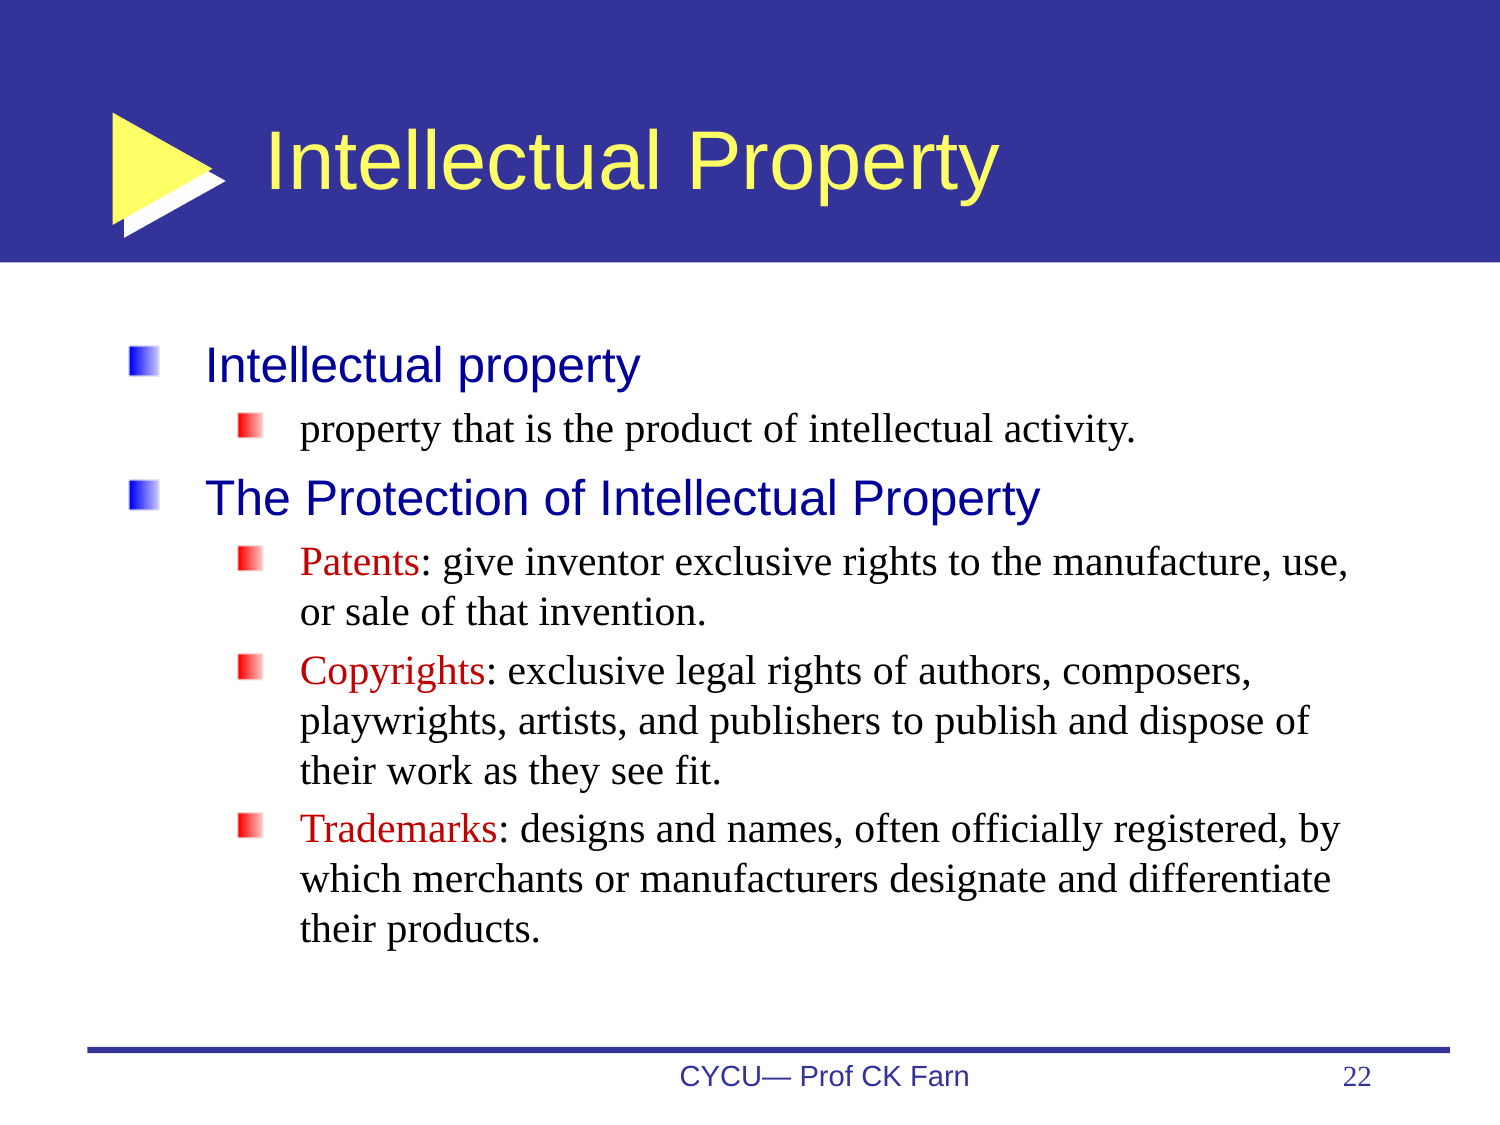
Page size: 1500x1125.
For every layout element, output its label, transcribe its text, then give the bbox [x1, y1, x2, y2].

picture [236, 411, 266, 441]
footer CYCU— Prof CK Farn [587, 1050, 1063, 1125]
title Intellectual Property [249, 62, 1388, 250]
picture [236, 544, 266, 574]
picture [127, 344, 163, 380]
picture [236, 652, 266, 683]
picture [236, 811, 266, 841]
picture [127, 478, 163, 514]
list Intellectual property property that is the product of intellectual activity. The Protection of Intellectual Property Patents: give inventor exclusive rights to the manufacture, use, or sale of that invention. Copyrights: exclusive legal rights of authors, composers, playwrights, artists, and publishers to publish and dispose of their work as they see fit. Trademarks: designs and names, often officially registered, by which merchants or manufacturers designate and differentiate their products. [112, 324, 1388, 1000]
slide_number 22 [1074, 1050, 1388, 1125]
